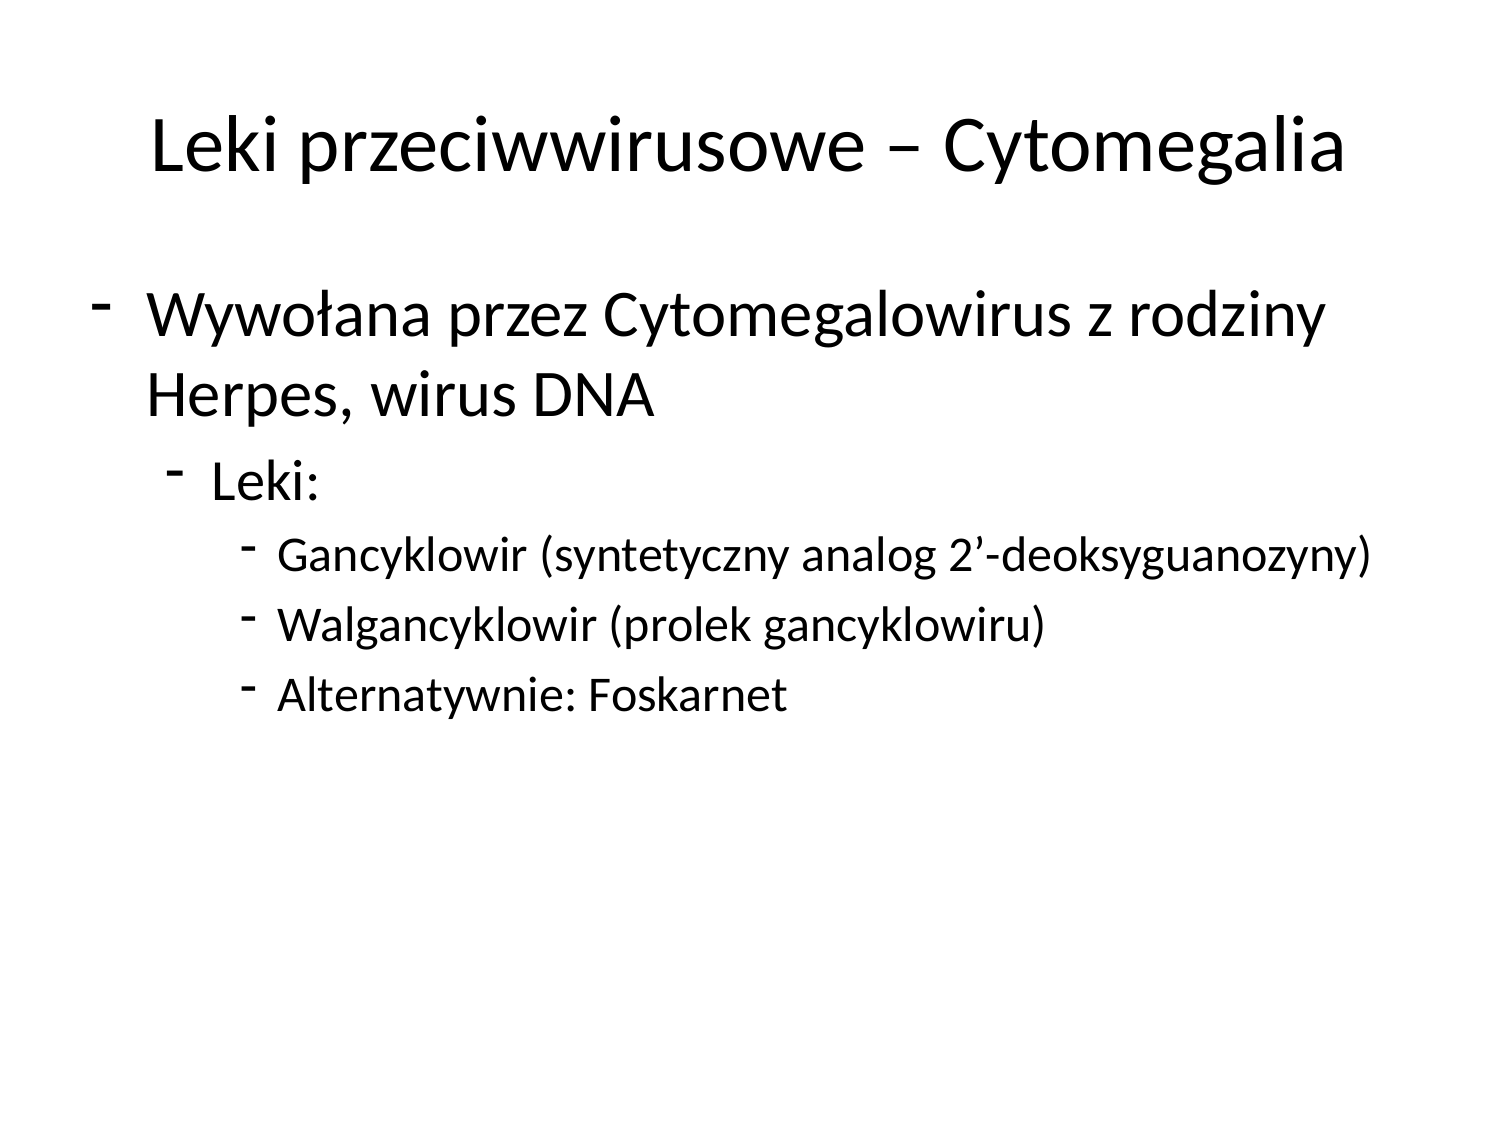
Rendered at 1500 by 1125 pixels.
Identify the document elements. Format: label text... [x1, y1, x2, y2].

list Wywołana przez Cytomegalowirus z rodziny Herpes, wirus DNA Leki: Gancyklowir (syntetyczny analog 2’-deoksyguanozyny) Walgancyklowir (prolek gancyklowiru) Alternatywnie: Foskarnet [75, 262, 1425, 1005]
title Leki przeciwwirusowe – Cytomegalia [75, 45, 1425, 233]
